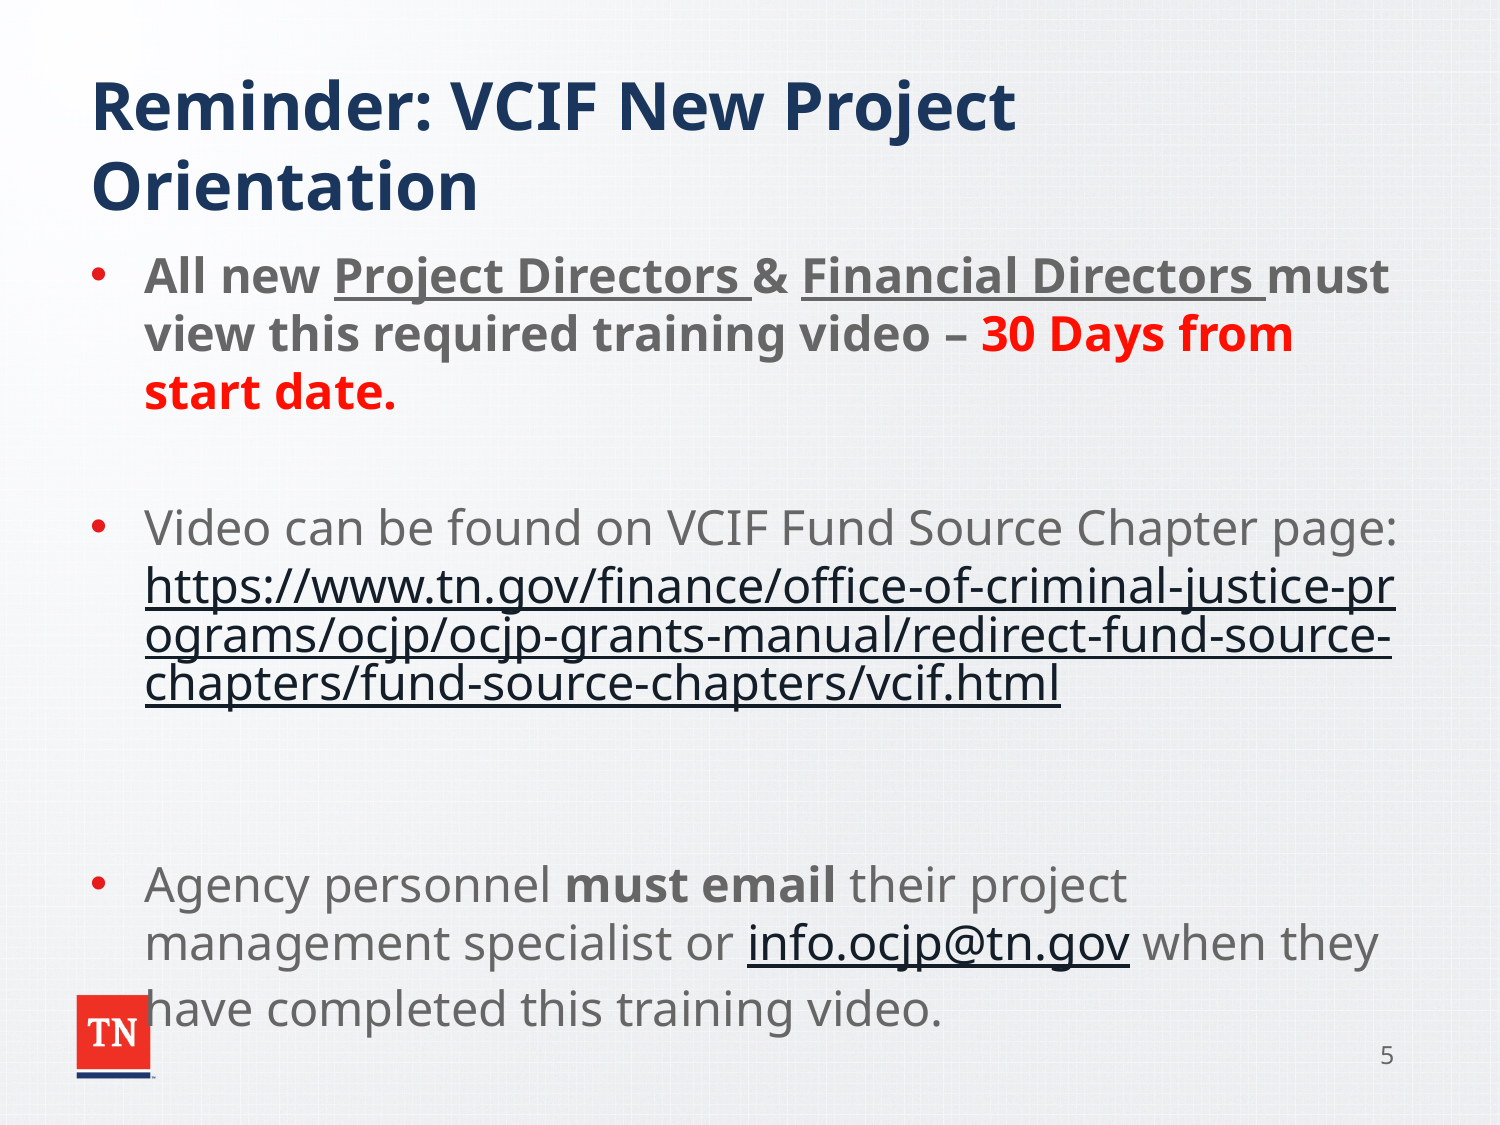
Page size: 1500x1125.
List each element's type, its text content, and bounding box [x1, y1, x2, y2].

title Reminder: VCIF New Project Orientation [75, 50, 1425, 237]
picture [0, 0, 1500, 1125]
list All new Project Directors & Financial Directors must view this required training video – 30 Days from start date. Video can be found on VCIF Fund Source Chapter page: https://www.tn.gov/finance/office-of-criminal-justice-programs/ocjp/ocjp-grants-manual/redirect-fund-source-chapters/fund-source-chapters/vcif.html Agency personnel must email their project management specialist or info.ocjp@tn.gov when they have completed this training video. [75, 237, 1425, 984]
